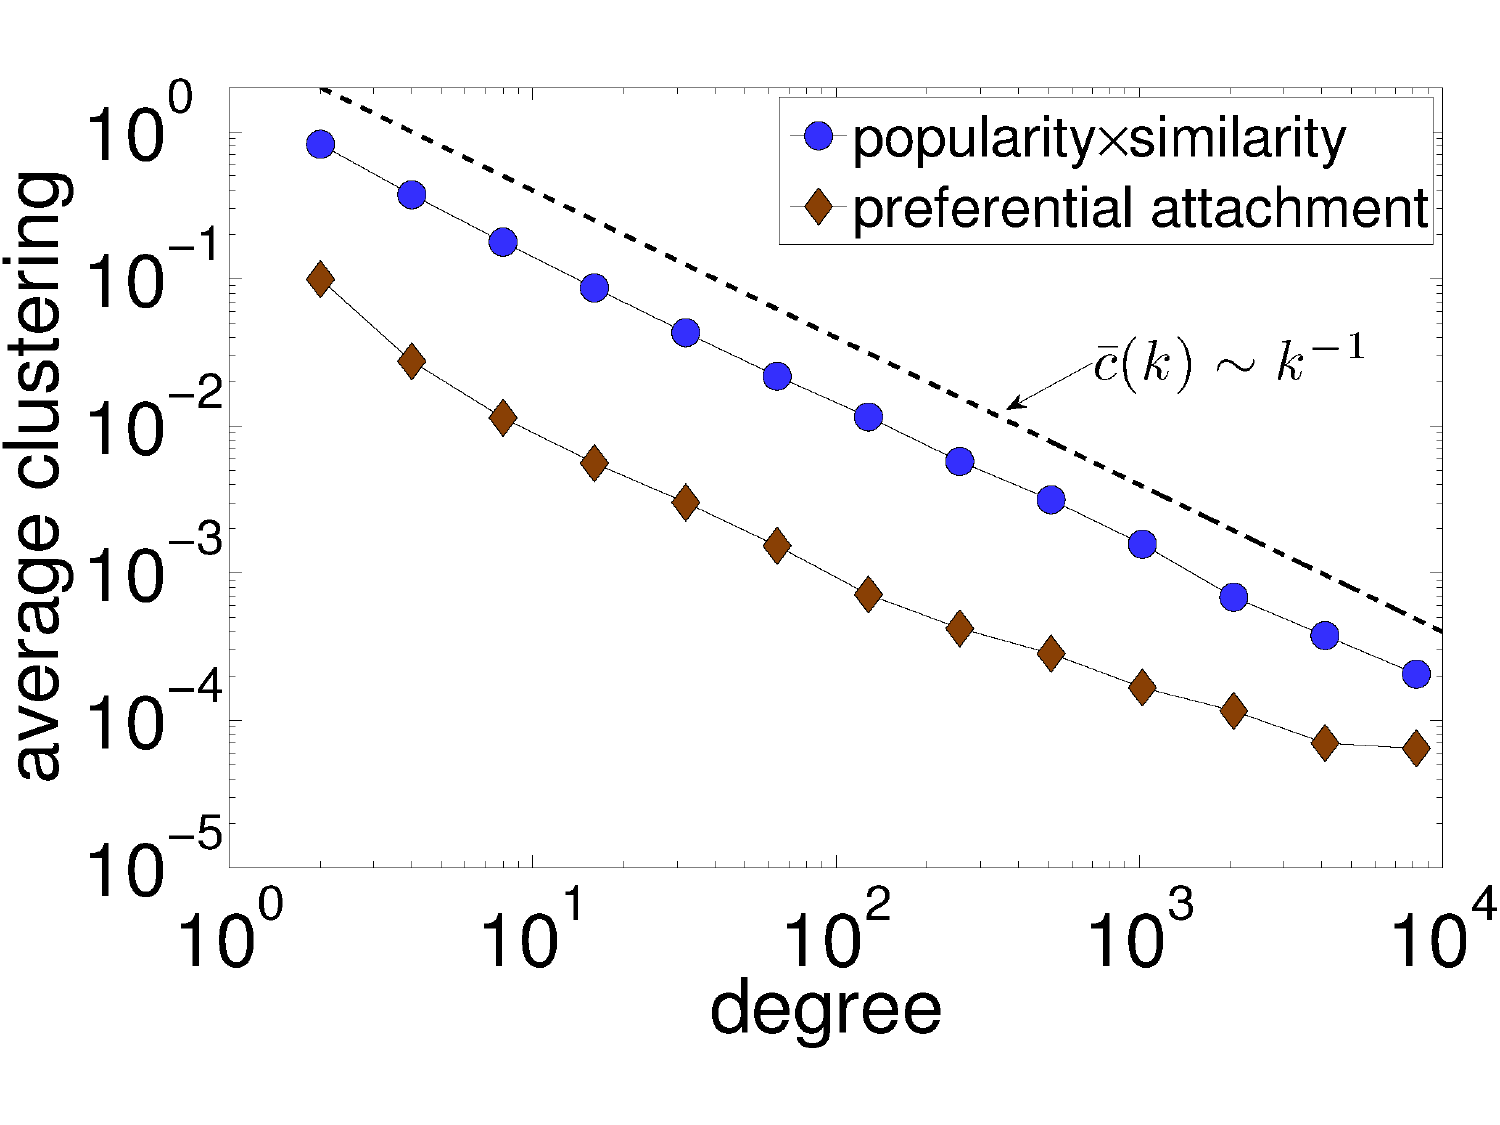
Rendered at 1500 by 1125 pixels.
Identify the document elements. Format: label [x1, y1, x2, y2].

picture [0, 74, 1500, 1049]
